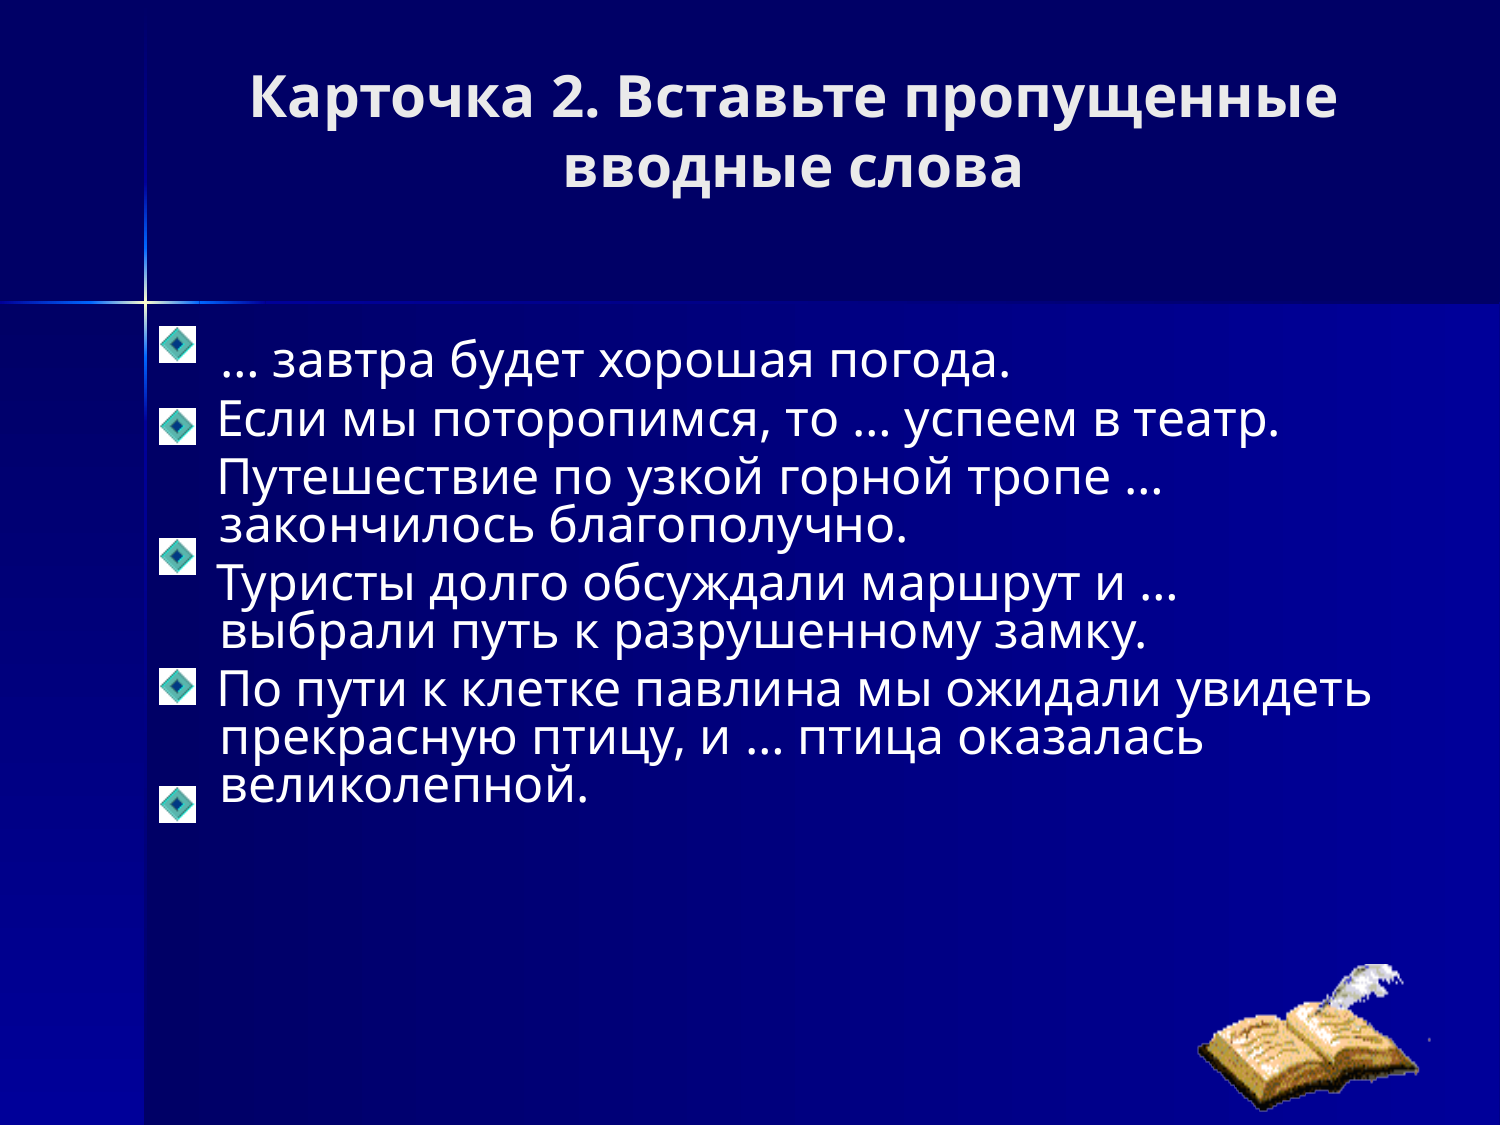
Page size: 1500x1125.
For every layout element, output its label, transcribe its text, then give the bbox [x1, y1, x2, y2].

picture [159, 326, 196, 363]
picture [1186, 963, 1471, 1125]
list … завтра будет хорошая погода. Если мы поторопимся, то … успеем в театр. Путешествие по узкой горной тропе … закончилось благополучно. Туристы долго обсуждали маршрут и … выбрали путь к разрушенному замку. По пути к клетке павлина мы ожидали увидеть прекрасную птицу, и … птица оказалась великолепной. [174, 324, 1413, 1095]
picture [159, 668, 196, 705]
title Карточка 2. Вставьте пропущенные вводные слова [174, 49, 1413, 209]
picture [159, 538, 196, 575]
picture [159, 786, 196, 824]
picture [159, 408, 196, 446]
